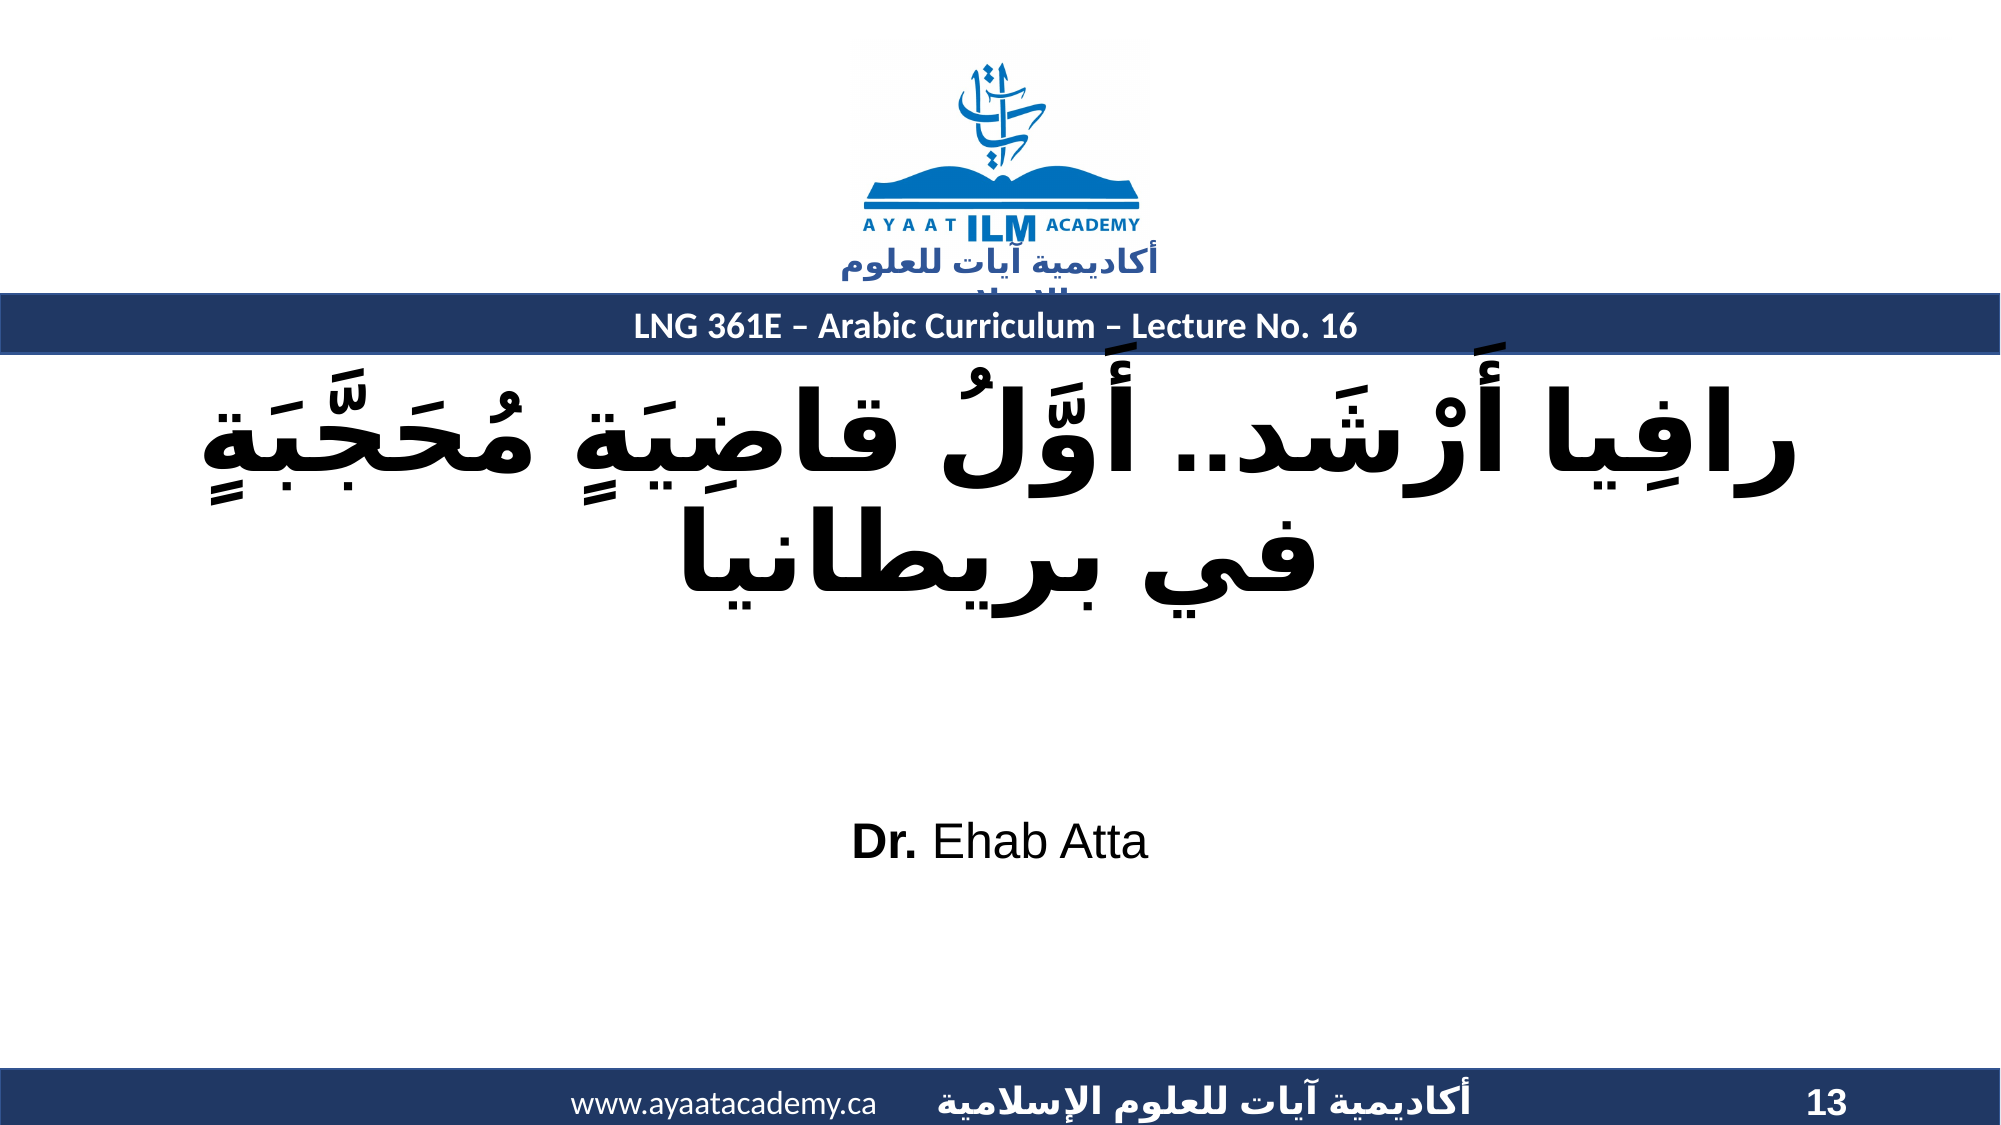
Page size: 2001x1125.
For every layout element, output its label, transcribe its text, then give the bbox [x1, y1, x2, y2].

picture [850, 39, 1150, 259]
title رافِيا أَرْشَد.. أَوَّلُ قاضِيَةٍ مُحَجَّبَةٍ في بريطانيا [160, 364, 1840, 757]
slide_number 13 [1412, 1070, 1863, 1125]
subtitle Dr. Ehab Atta [249, 771, 1750, 1043]
